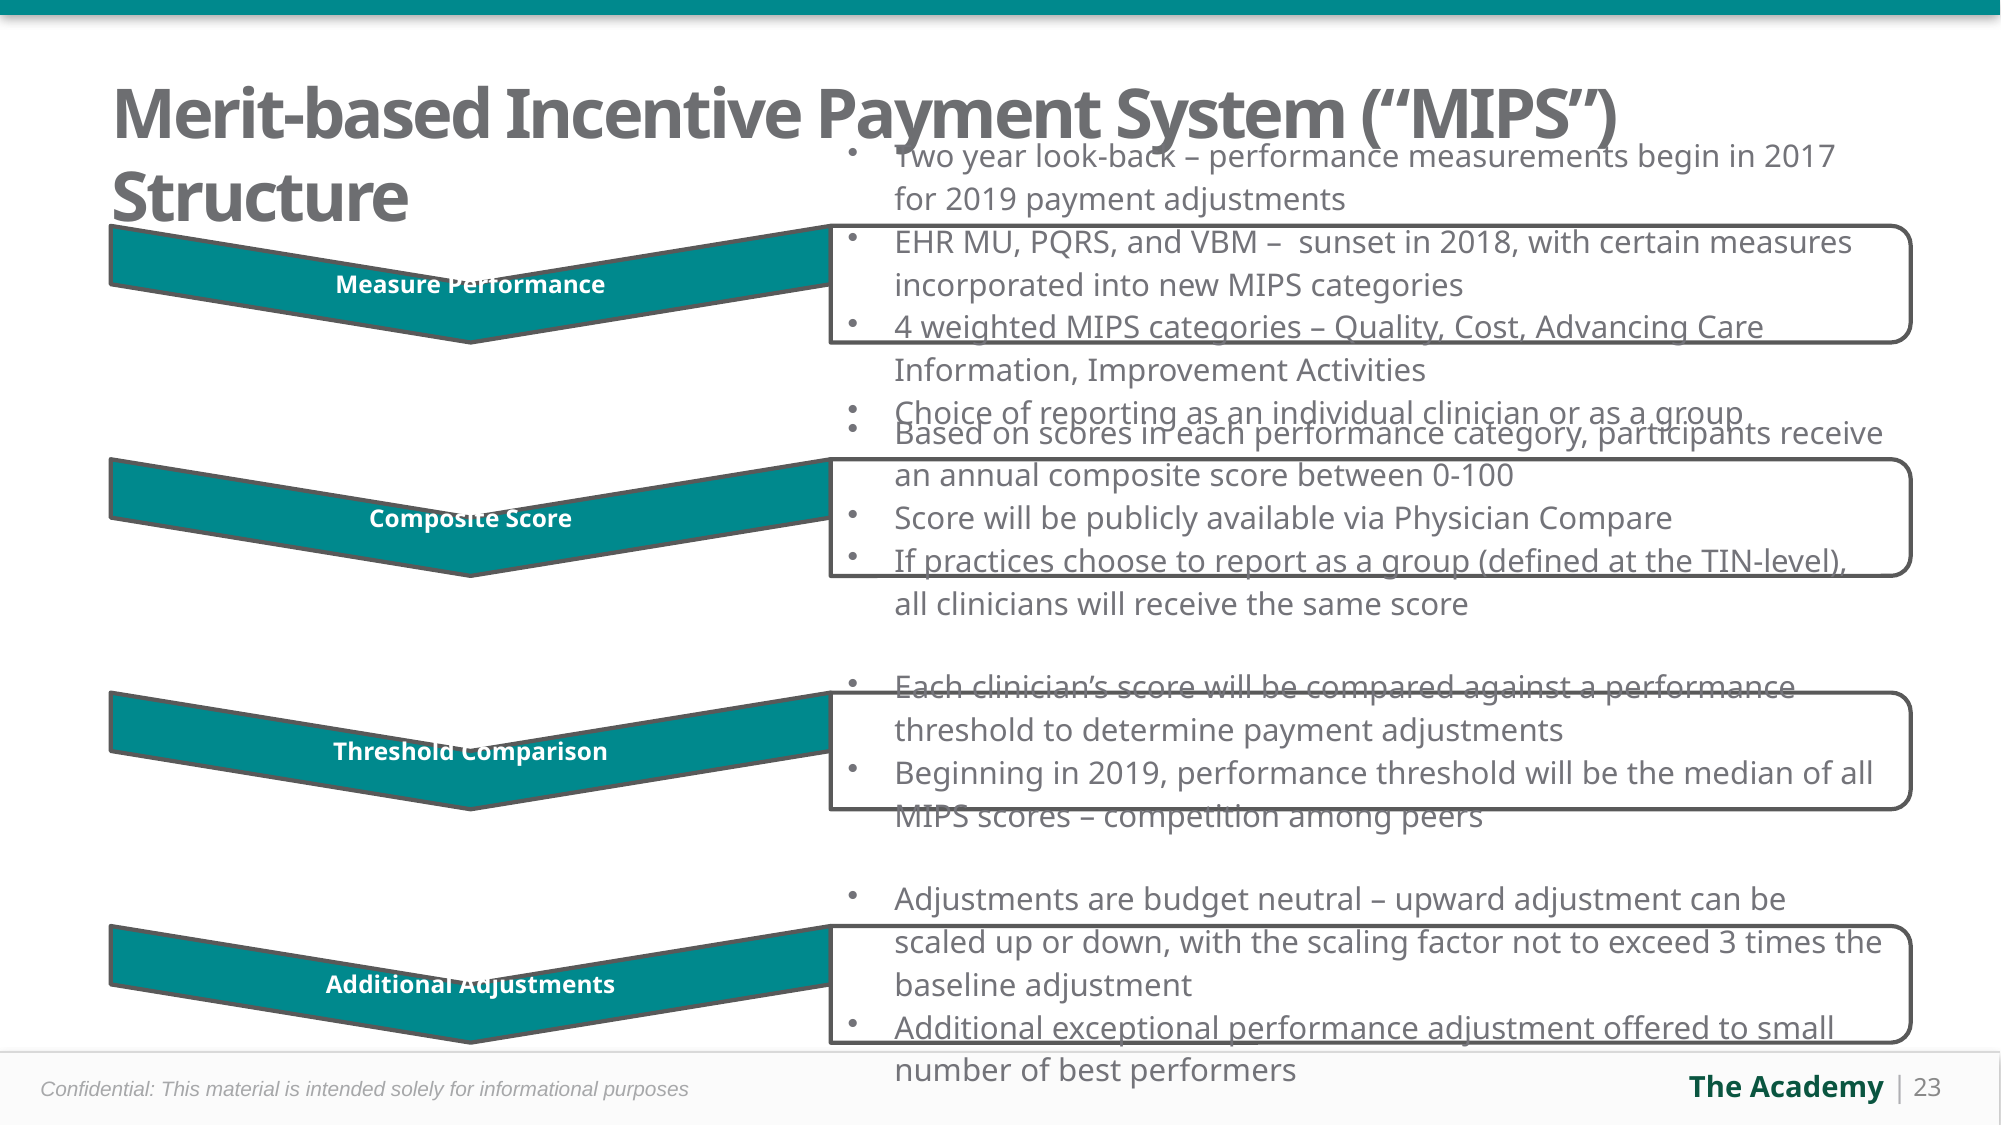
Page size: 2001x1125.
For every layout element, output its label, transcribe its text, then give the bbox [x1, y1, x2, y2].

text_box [110, 225, 1912, 1044]
title Merit-based Incentive Payment System (“MIPS”) Structure [96, 62, 1899, 246]
